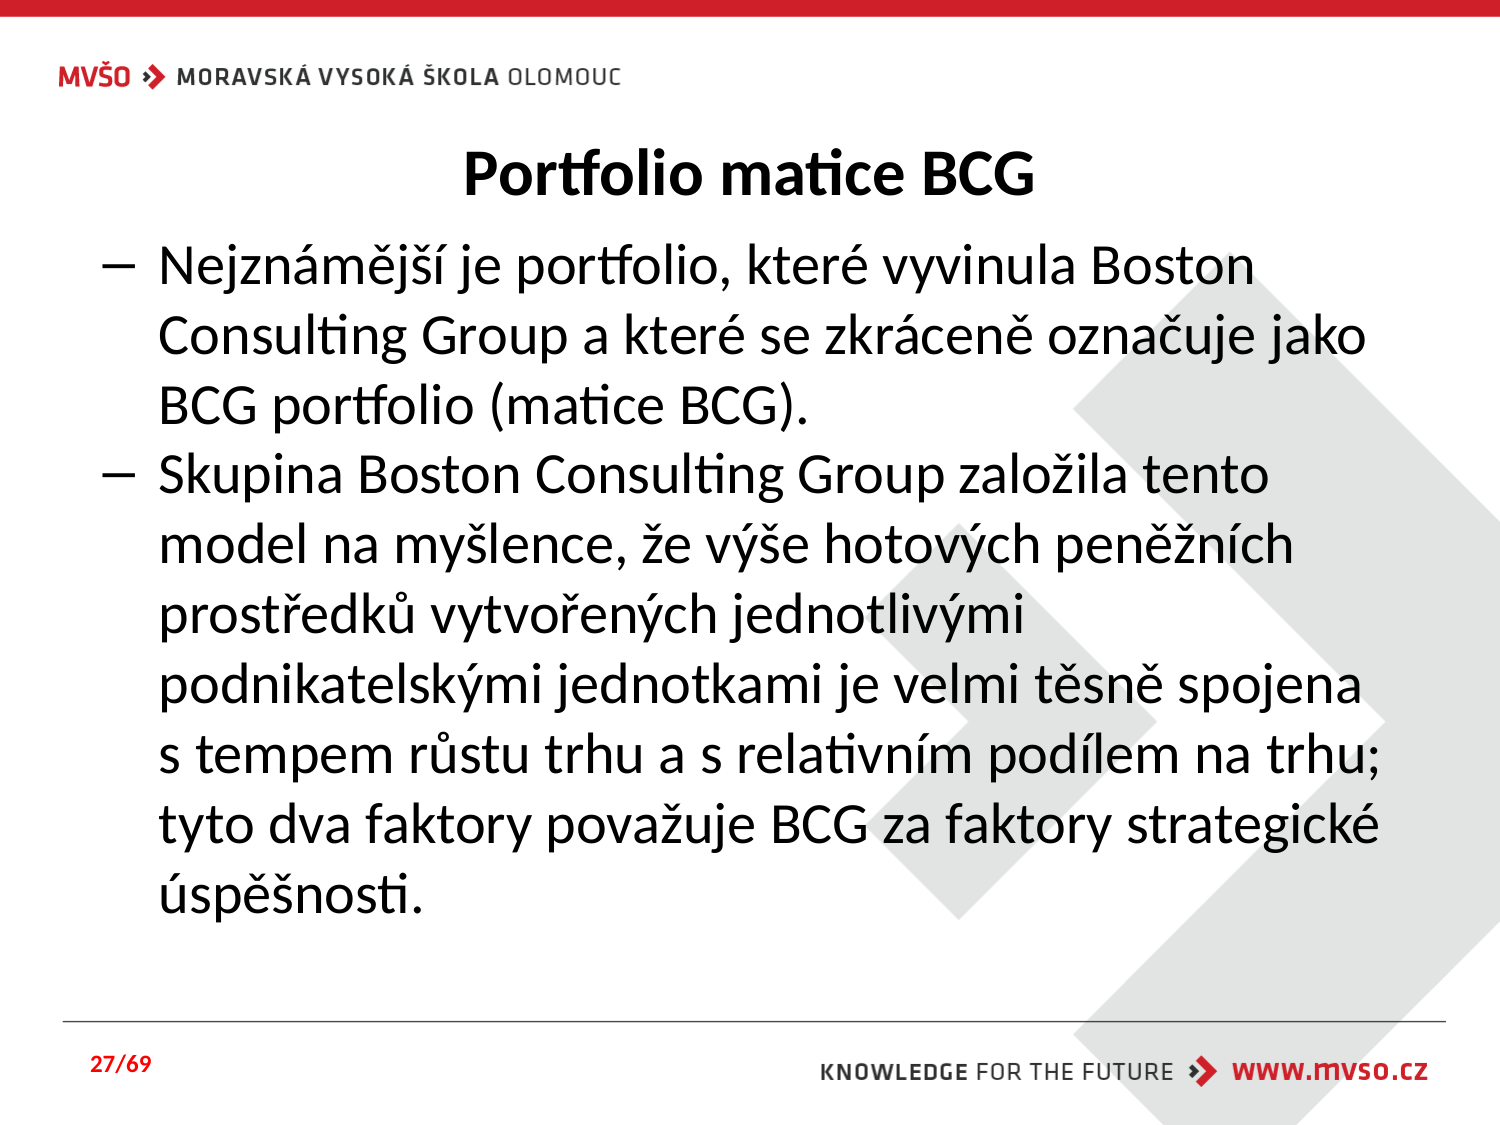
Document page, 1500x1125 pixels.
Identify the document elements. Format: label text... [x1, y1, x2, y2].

picture [0, 0, 1500, 1125]
list Nejznámější je portfolio, které vyvinula Boston Consulting Group a které se zkráceně označuje jako BCG portfolio (matice BCG). Skupina Boston Consulting Group založila tento model na myšlence, že výše hotových peněžních prostředků vytvořených jednotlivými podnikatelskými jednotkami je velmi těsně spojena s tempem růstu trhu a s relativním podílem na trhu; tyto dva faktory považuje BCG za faktory strategické úspěšnosti. [75, 218, 1425, 1015]
text_box 27/69 [74, 1040, 213, 1085]
title Portfolio matice BCG [75, 75, 1425, 218]
